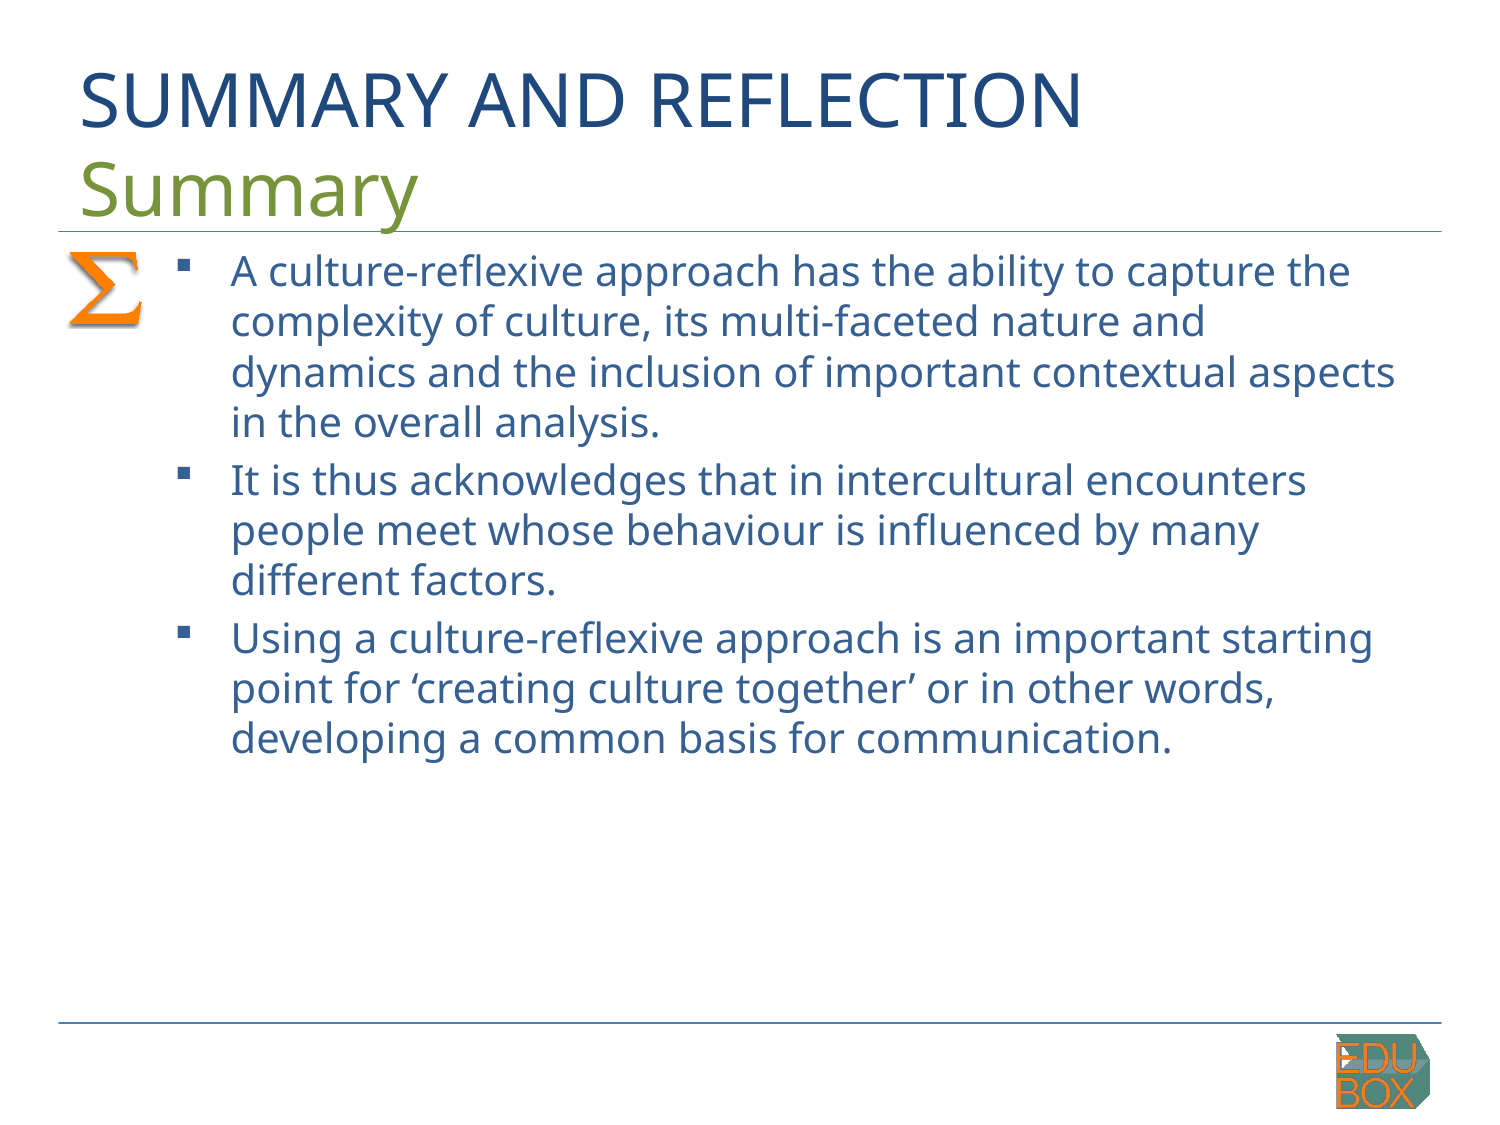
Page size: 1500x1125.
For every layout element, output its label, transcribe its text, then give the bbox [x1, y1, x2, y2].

list Summary [64, 127, 1040, 247]
picture [1328, 1028, 1437, 1114]
picture [64, 245, 147, 329]
title SUMMARY AND REFLECTION [64, 42, 1376, 153]
list A culture-reflexive approach has the ability to capture the complexity of culture, its multi-faceted nature and dynamics and the inclusion of important contextual aspects in the overall analysis. It is thus acknowledges that in intercultural encounters people meet whose behaviour is influenced by many different factors. Using a culture-reflexive approach is an important starting point for ‘creating culture together’ or in other words, developing a common basis for communication. [159, 237, 1412, 988]
